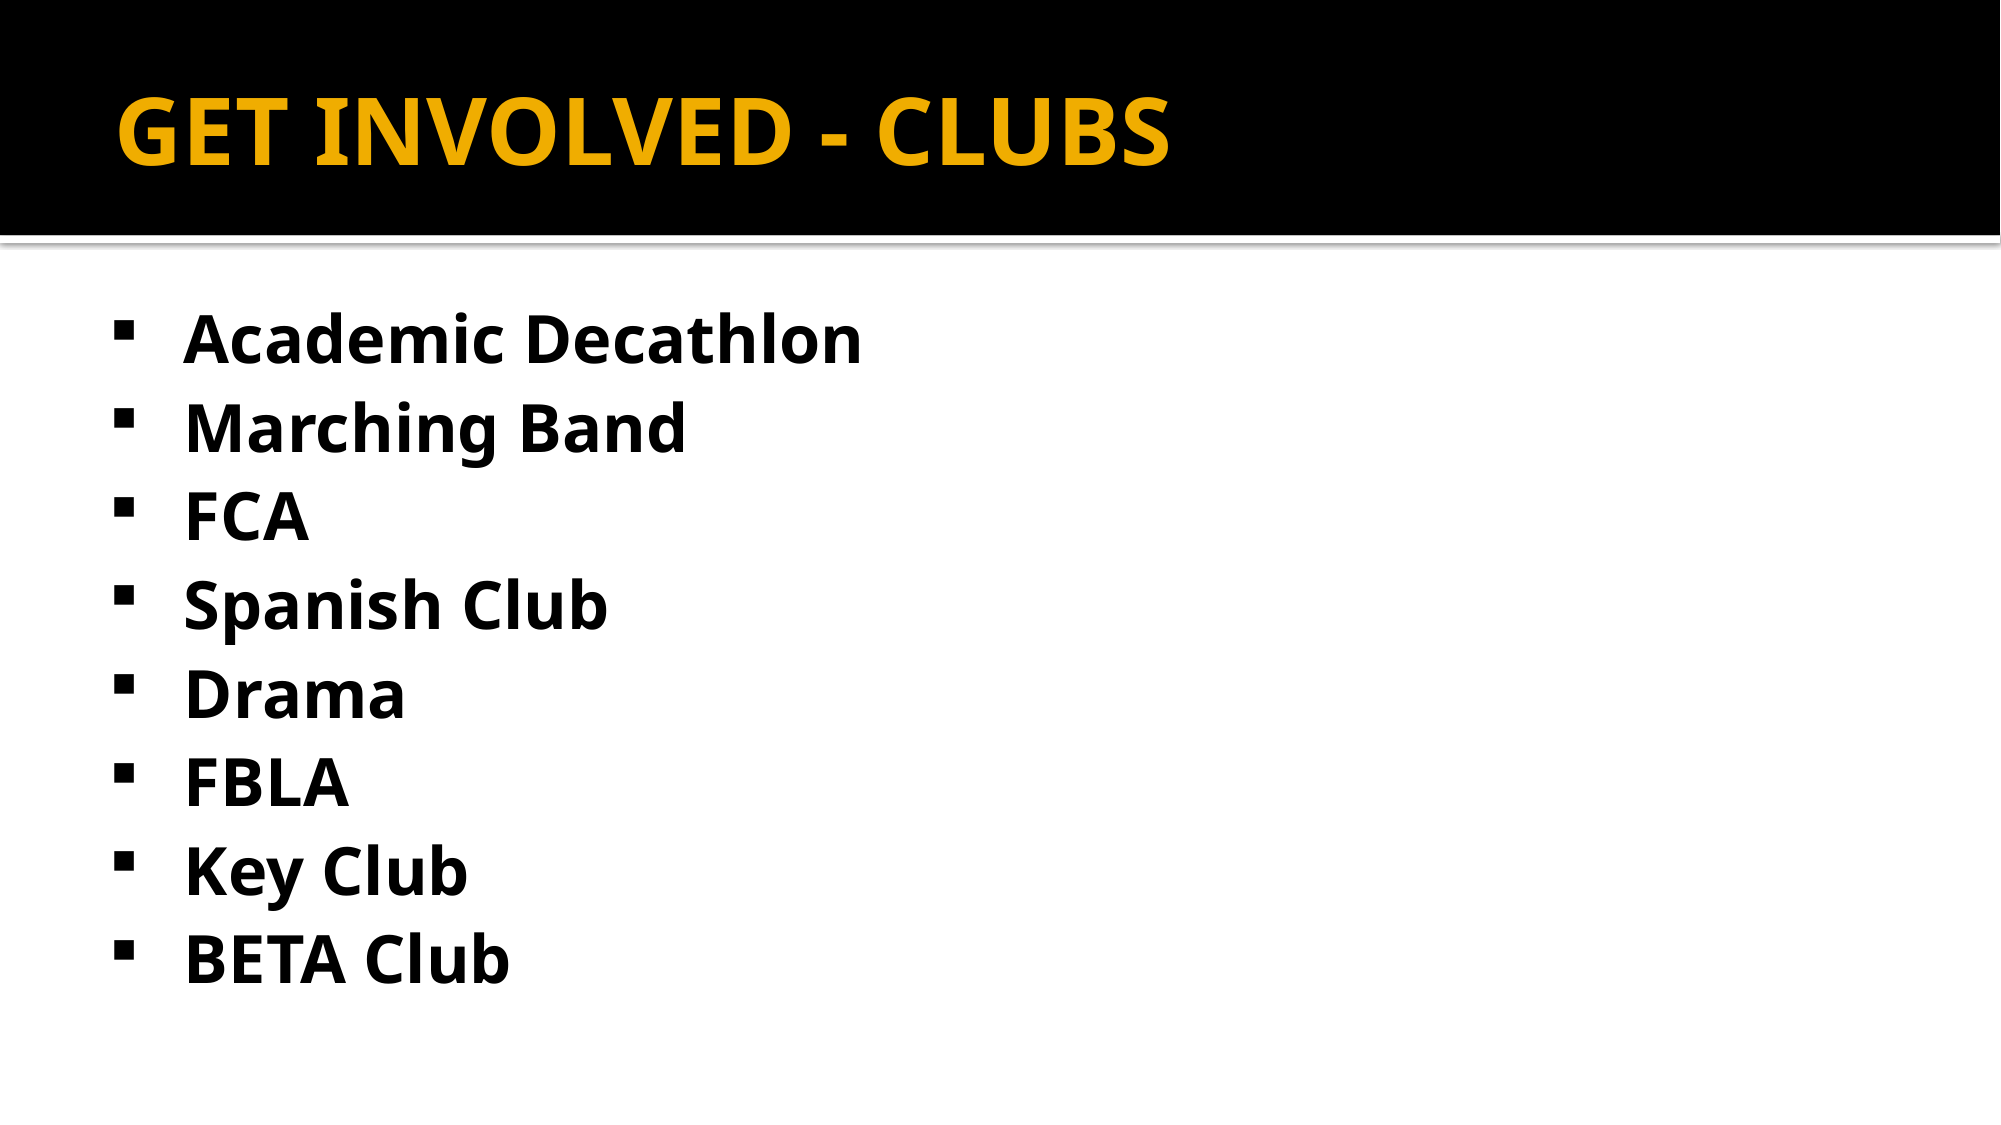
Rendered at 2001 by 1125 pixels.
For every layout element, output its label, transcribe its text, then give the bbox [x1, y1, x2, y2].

list Academic Decathlon Marching Band FCA Spanish Club Drama FBLA Key Club BETA Club [99, 291, 1900, 1050]
title GET INVOLVED - CLUBS [99, 25, 1900, 231]
